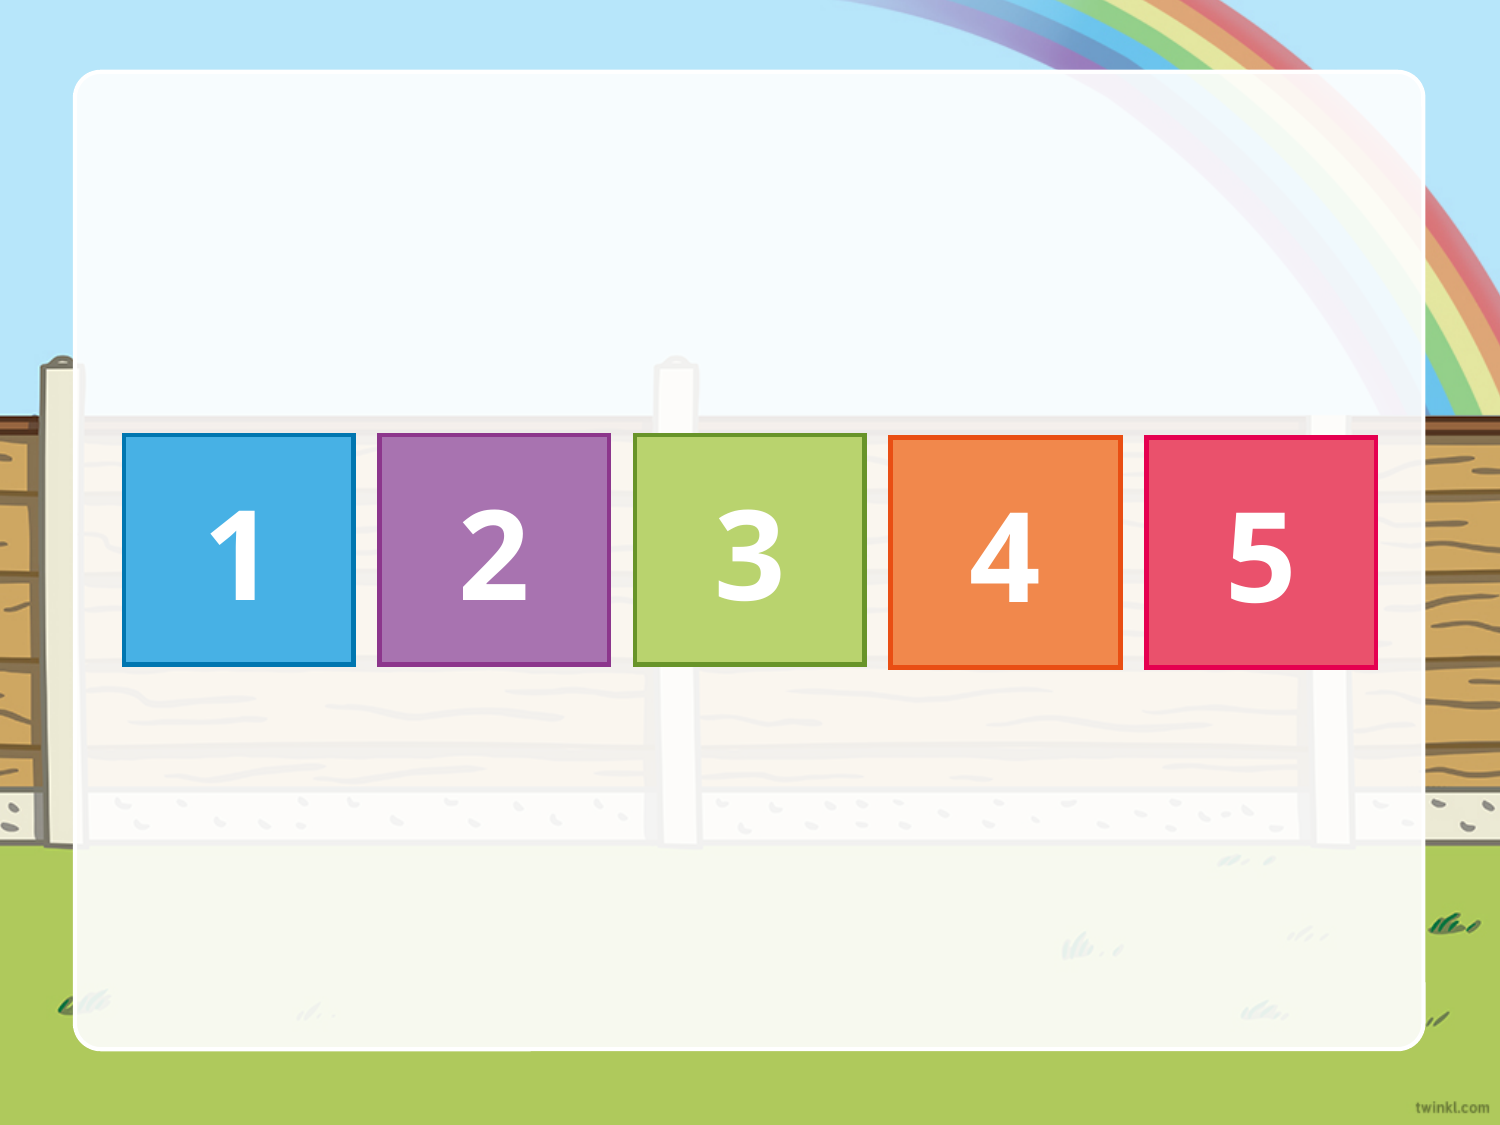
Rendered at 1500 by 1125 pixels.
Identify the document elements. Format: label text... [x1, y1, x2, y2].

text_box 1 [123, 434, 355, 666]
text_box 5 [1145, 437, 1377, 668]
text_box 4 [890, 437, 1121, 668]
text_box 3 [634, 434, 866, 666]
picture [0, 0, 1500, 1125]
text_box 2 [378, 434, 610, 666]
